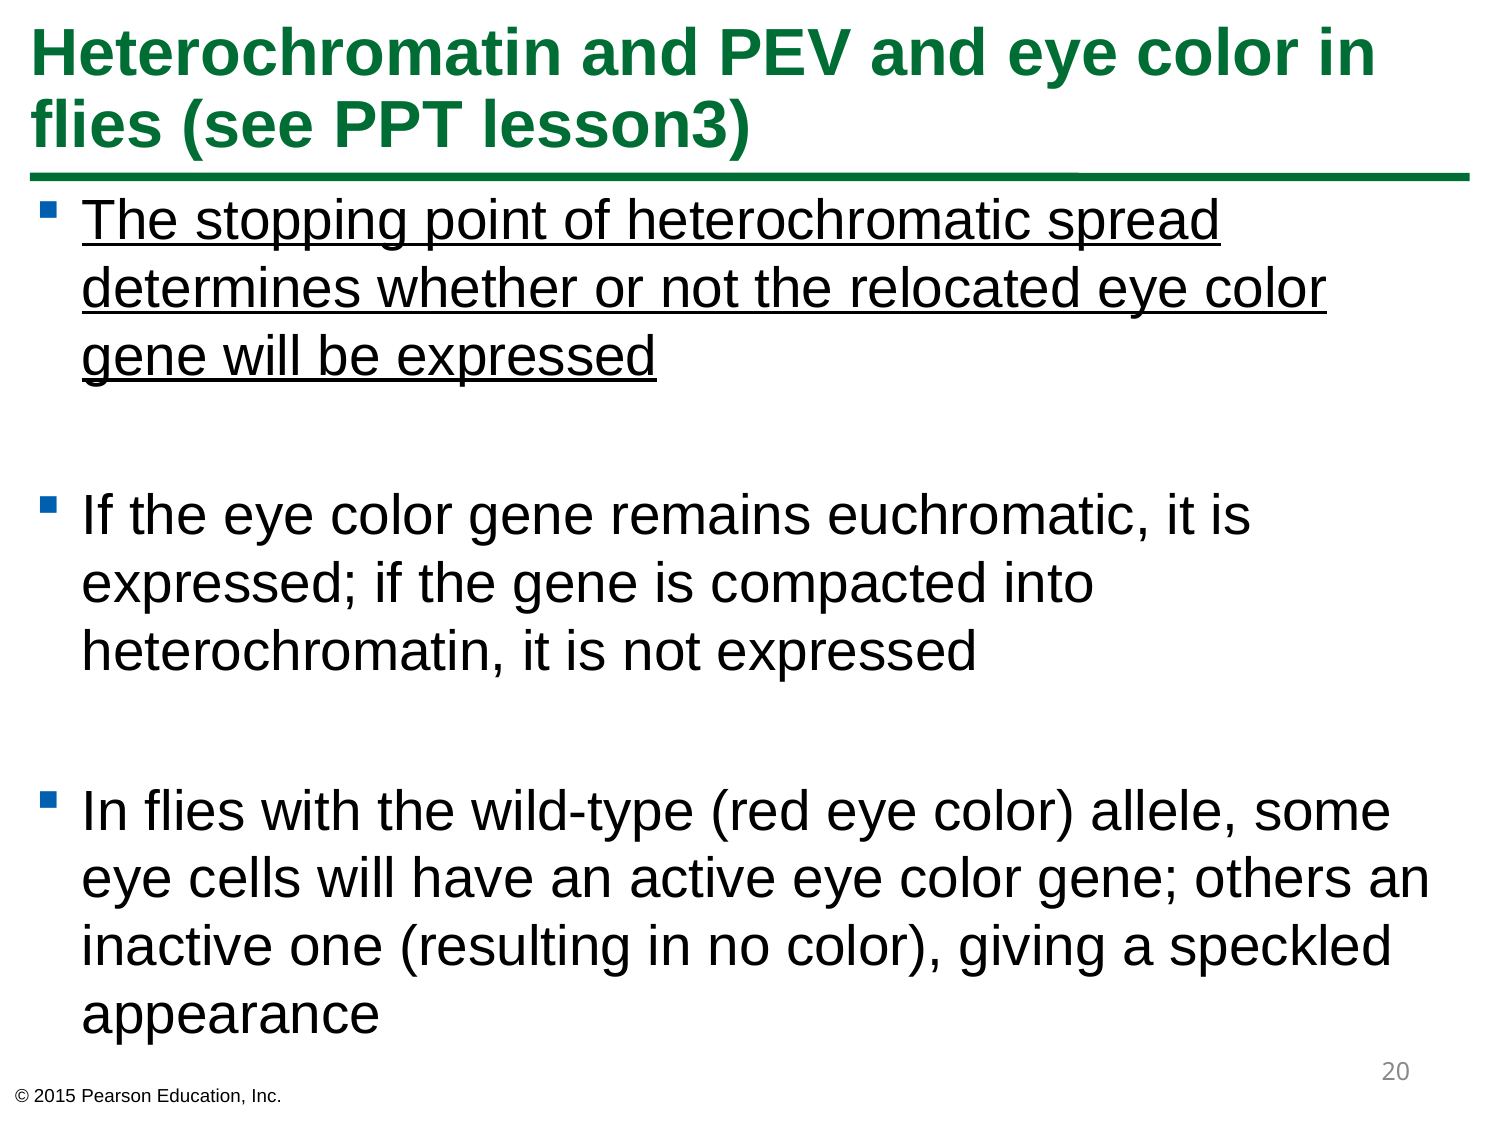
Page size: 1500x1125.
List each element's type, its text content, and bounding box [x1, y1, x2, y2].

title Heterochromatin and PEV and eye color in flies (see PPT lesson3) [29, 17, 1470, 153]
footer © 2015 Pearson Education, Inc. [0, 1065, 507, 1125]
text_box 20 [1074, 1042, 1425, 1103]
list The stopping point of heterochromatic spread determines whether or not the relocated eye color gene will be expressed If the eye color gene remains euchromatic, it is expressed; if the gene is compacted into heterochromatin, it is not expressed In flies with the wild-type (red eye color) allele, some eye cells will have an active eye color gene; others an inactive one (resulting in no color), giving a speckled appearance [31, 183, 1471, 1047]
